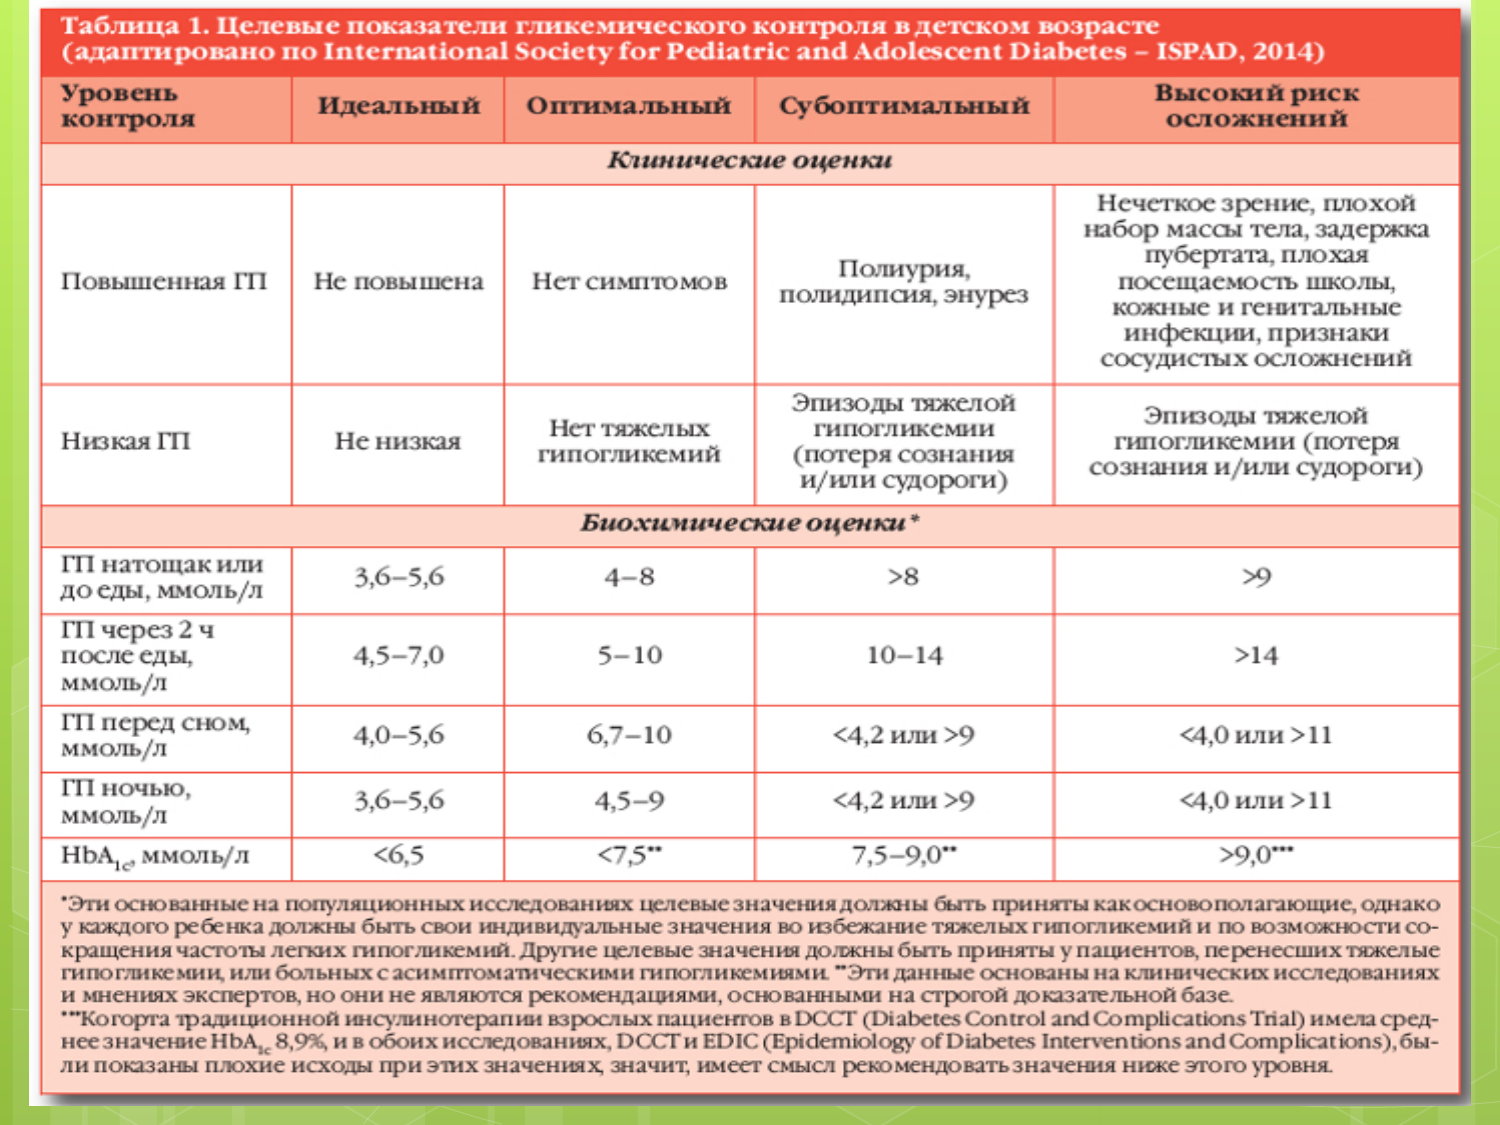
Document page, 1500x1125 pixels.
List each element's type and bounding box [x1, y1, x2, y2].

list [29, 0, 1471, 1107]
